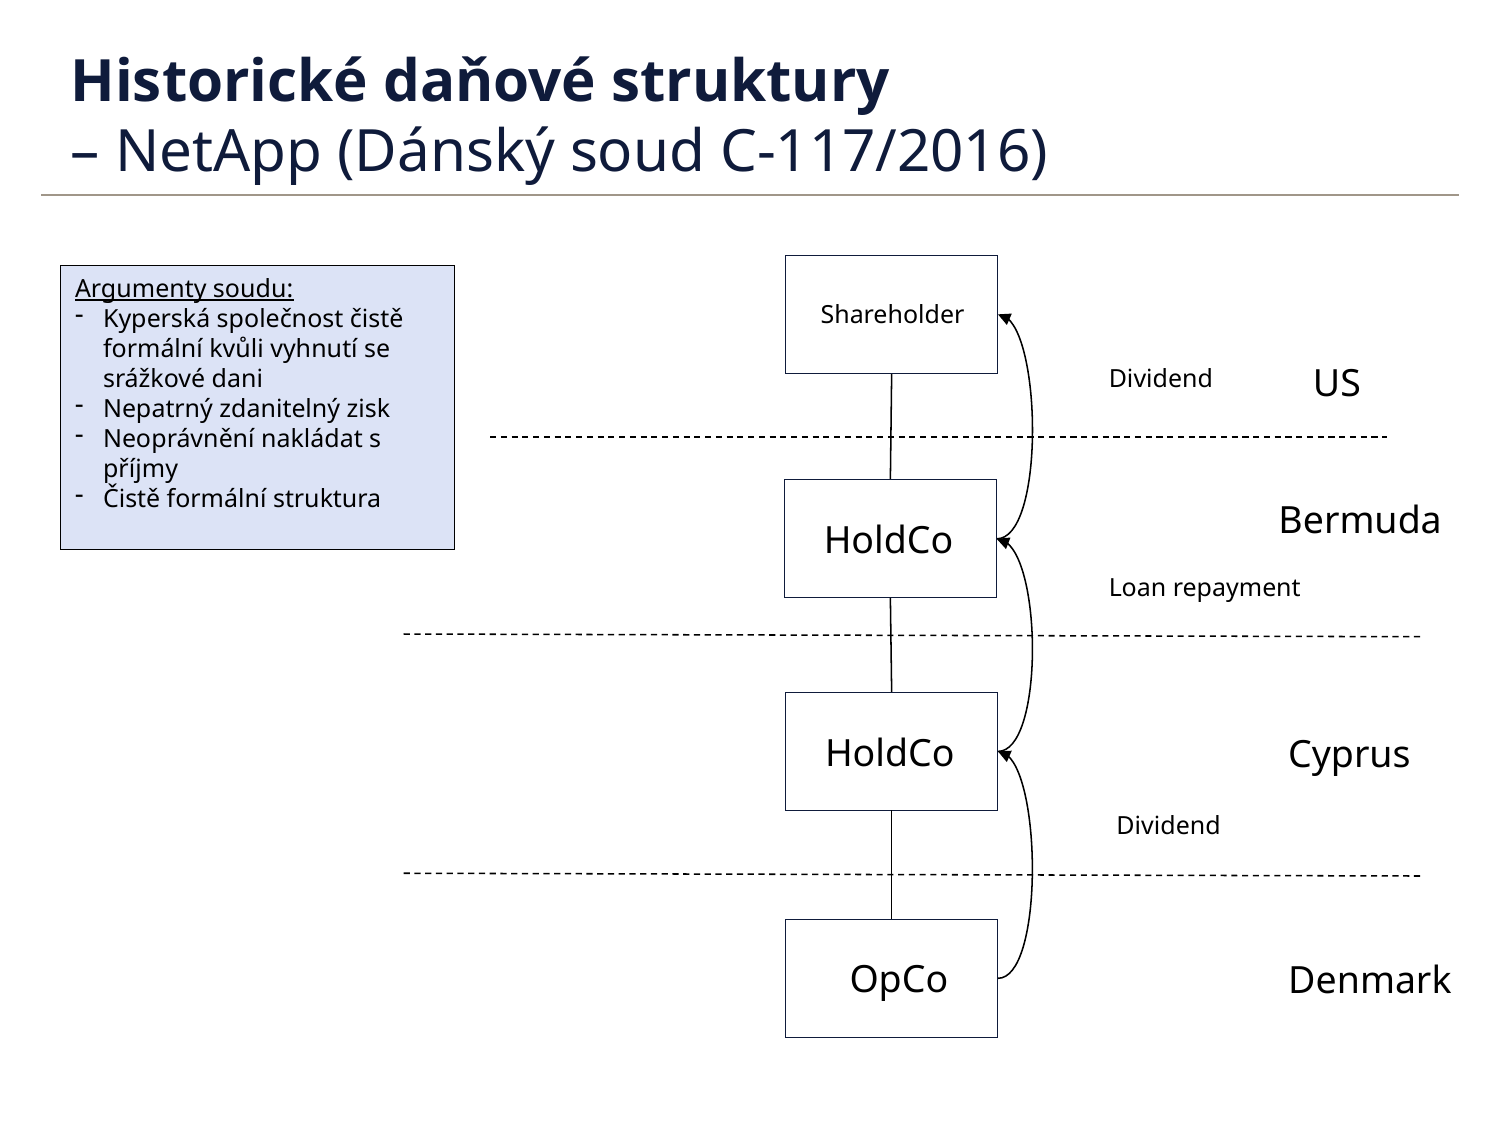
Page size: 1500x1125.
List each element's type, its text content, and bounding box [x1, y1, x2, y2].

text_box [783, 479, 997, 599]
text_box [897, 873, 992, 877]
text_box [1004, 633, 1423, 637]
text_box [785, 255, 999, 374]
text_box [898, 633, 991, 637]
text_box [1005, 873, 1423, 877]
text_box Dividend [1093, 354, 1392, 400]
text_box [403, 633, 885, 637]
text_box Cyprus [1273, 722, 1500, 783]
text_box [785, 692, 992, 811]
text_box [785, 918, 999, 1038]
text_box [997, 751, 1001, 979]
text_box US [1298, 351, 1476, 412]
text_box Dividend [1101, 802, 1400, 847]
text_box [403, 873, 887, 877]
text_box Argumenty soudu: Kyperská společnost čistě formální kvůli vyhnutí se srážkové dani Nepatrný zdanitelný zisk Neoprávnění nakládat s příjmy Čistě formální struktura [60, 265, 455, 550]
text_box Denmark [1273, 948, 1500, 1009]
text_box Loan repayment [1093, 563, 1392, 609]
title Historické daňové struktury – NetApp (Dánský soud C-117/2016) [70, 42, 1447, 161]
text_box Bermuda [1263, 489, 1474, 549]
